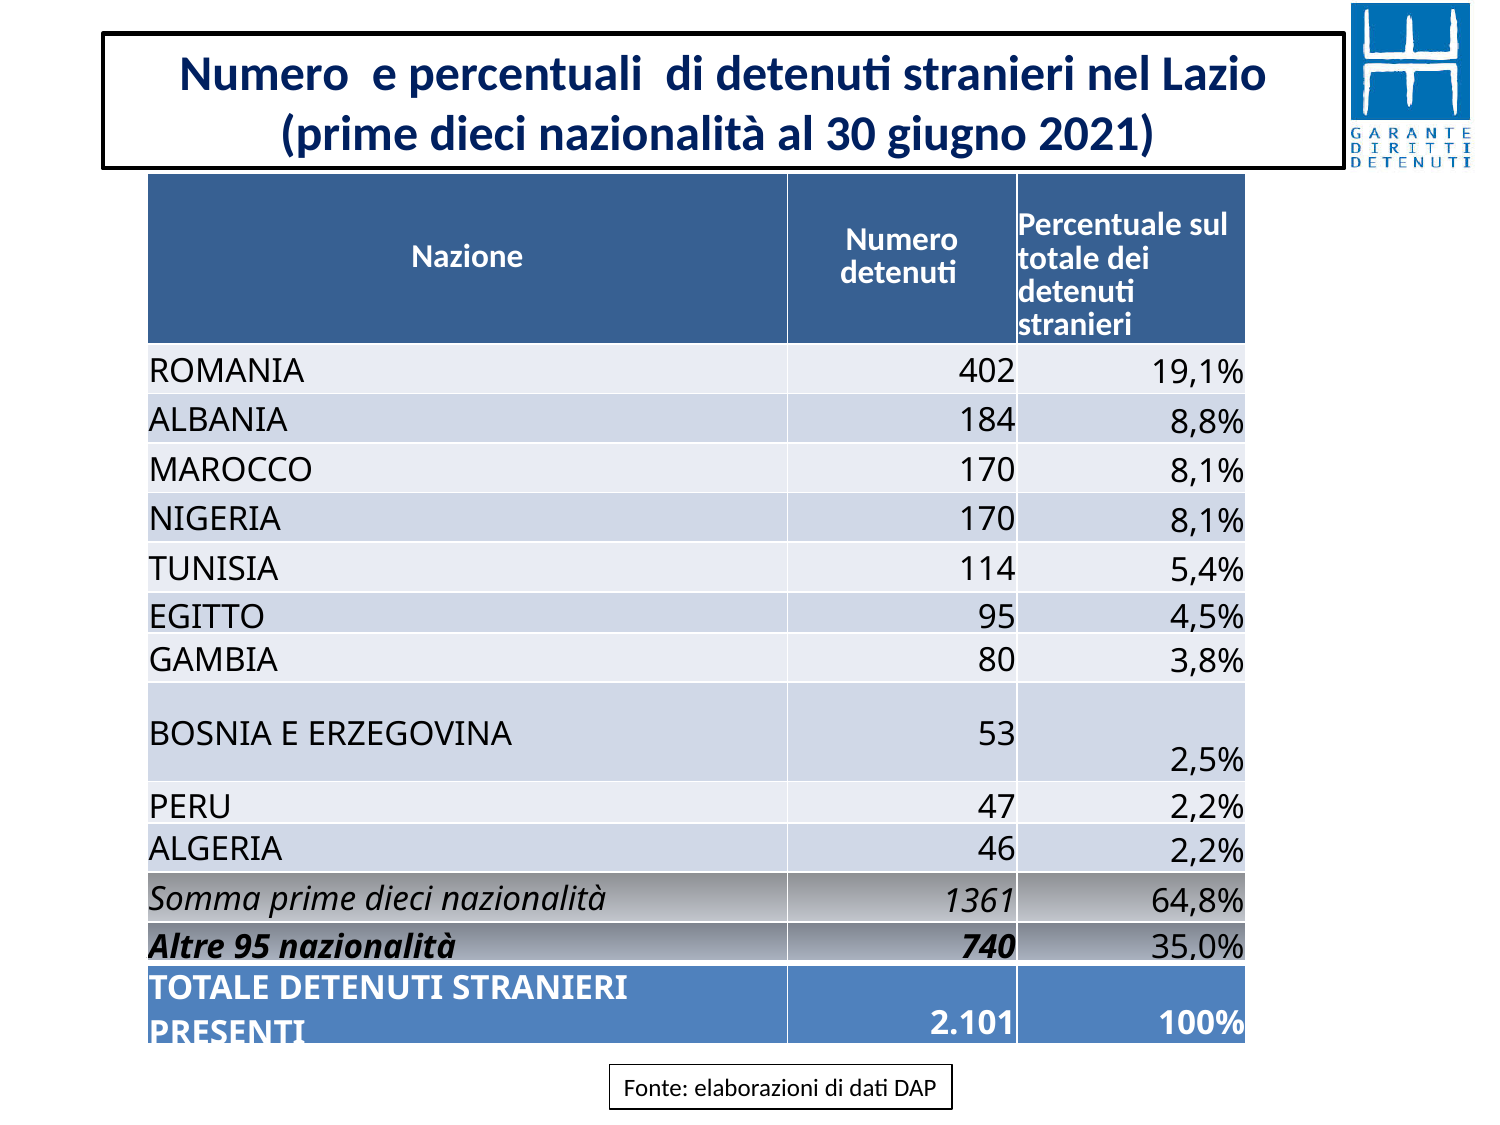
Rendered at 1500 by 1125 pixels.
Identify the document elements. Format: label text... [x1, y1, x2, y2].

table_header Numero detenuti [788, 174, 1016, 343]
table_cell 5,4% [1018, 543, 1245, 591]
table_cell ROMANIA [148, 345, 787, 393]
table_cell 80 [788, 634, 1016, 681]
table_cell 170 [788, 493, 1016, 541]
table_cell 184 [788, 394, 1016, 442]
text_box Numero e percentuali di detenuti stranieri nel Lazio (prime dieci nazionalità al 30 giugno 2021) [101, 31, 1339, 170]
table_cell Somma prime dieci nazionalità [148, 873, 787, 921]
table_cell 402 [788, 345, 1016, 393]
table_cell EGITTO [148, 593, 787, 632]
picture [1344, 0, 1475, 173]
table_cell 47 [788, 782, 1016, 822]
table_cell TUNISIA [148, 543, 787, 591]
table_cell TOTALE DETENUTI STRANIERI PRESENTI [148, 966, 787, 1043]
table_cell 114 [788, 543, 1016, 591]
table_cell 170 [788, 444, 1016, 492]
table_cell NIGERIA [148, 493, 787, 541]
table_header Nazione [148, 174, 787, 343]
table_cell GAMBIA [148, 634, 787, 681]
table_cell 53 [788, 683, 1016, 781]
table_cell 8,1% [1018, 444, 1245, 492]
table_cell 2,2% [1018, 782, 1245, 822]
table_cell 2,5% [1018, 683, 1245, 781]
table_cell 46 [788, 824, 1016, 871]
table_cell 2.101 [788, 966, 1016, 1043]
table_cell 8,8% [1018, 394, 1245, 442]
table_cell 4,5% [1018, 593, 1245, 632]
table_cell 3,8% [1018, 634, 1245, 681]
text_box Fonte: elaborazioni di dati DAP [607, 1062, 954, 1111]
table_cell BOSNIA E ERZEGOVINA [148, 683, 787, 781]
table_cell 740 [788, 923, 1016, 960]
table_cell ALBANIA [148, 394, 787, 442]
table_cell MAROCCO [148, 444, 787, 492]
table_cell 100% [1018, 966, 1245, 1043]
table_cell 35,0% [1018, 923, 1245, 960]
table_cell 19,1% [1018, 345, 1245, 393]
table_cell PERU [148, 782, 787, 822]
table_cell 95 [788, 593, 1016, 632]
table_cell 2,2% [1018, 824, 1245, 871]
table_cell Altre 95 nazionalità [148, 923, 787, 960]
table_header Percentuale sul totale dei detenuti stranieri [1018, 174, 1245, 343]
table_cell ALGERIA [148, 824, 787, 871]
table_cell 64,8% [1018, 873, 1245, 921]
table_cell 8,1% [1018, 493, 1245, 541]
table_cell 1361 [788, 873, 1016, 921]
